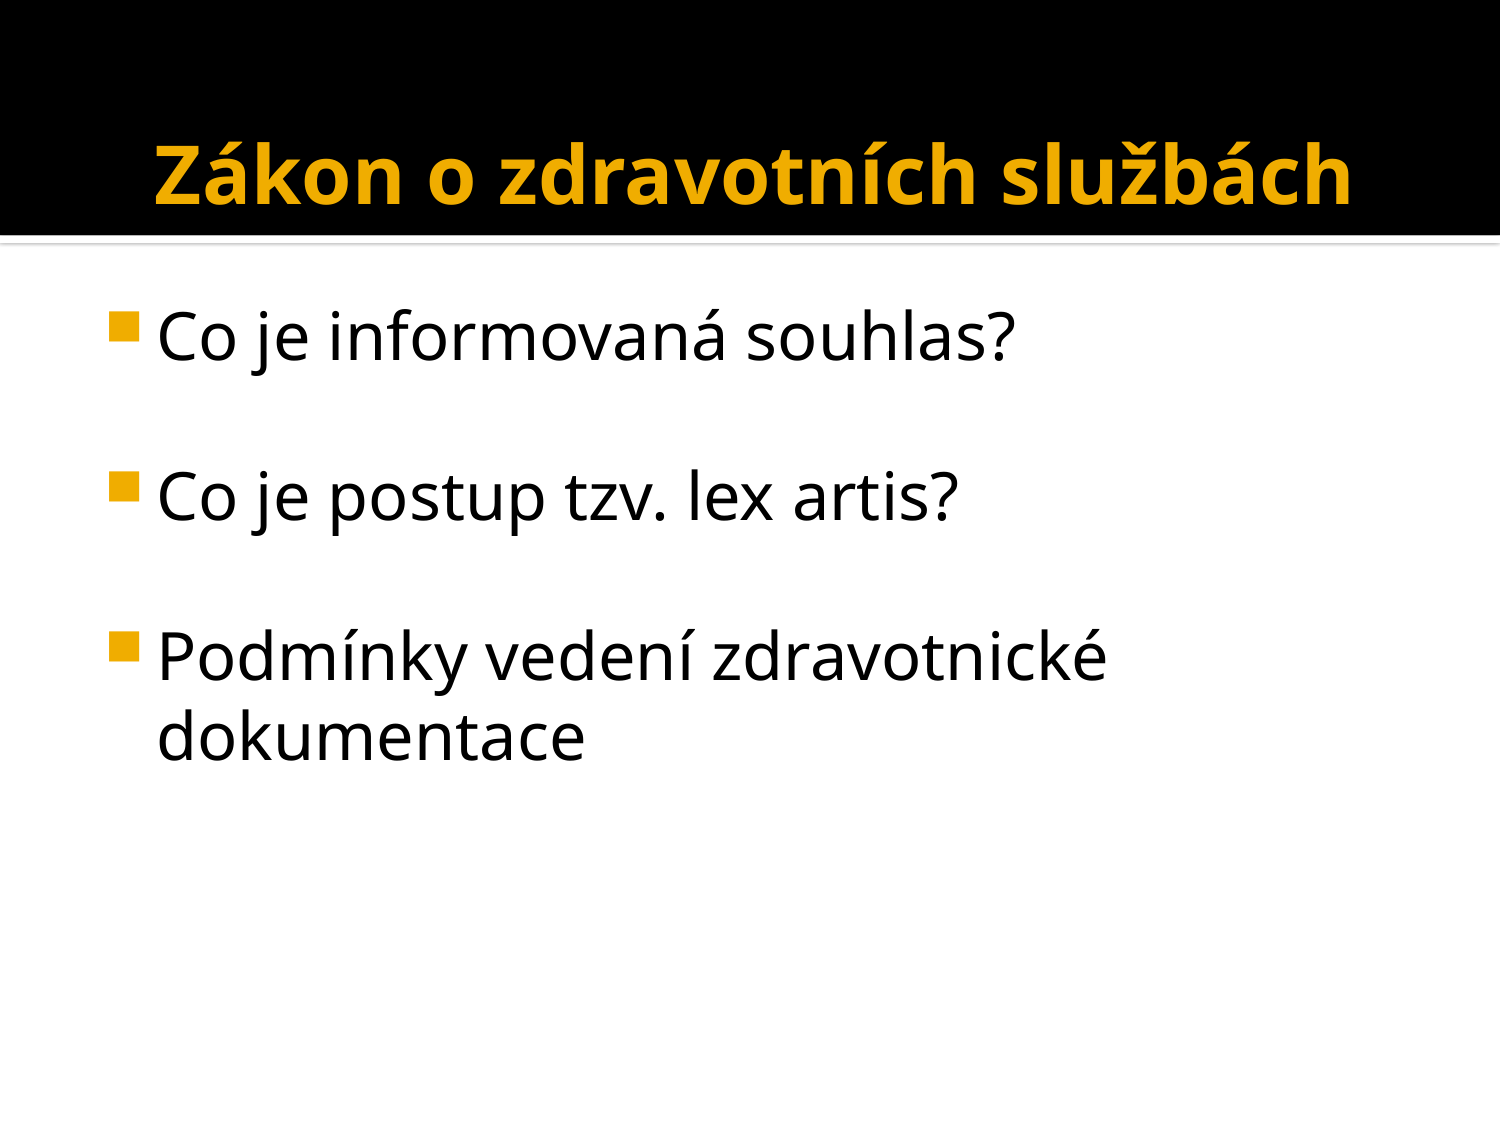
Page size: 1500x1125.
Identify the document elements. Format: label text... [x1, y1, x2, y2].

list Co je informovaná souhlas? Co je postup tzv. lex artis? Podmínky vedení zdravotnické dokumentace [75, 278, 1425, 986]
title Zákon o zdravotních službách [76, 78, 1427, 266]
